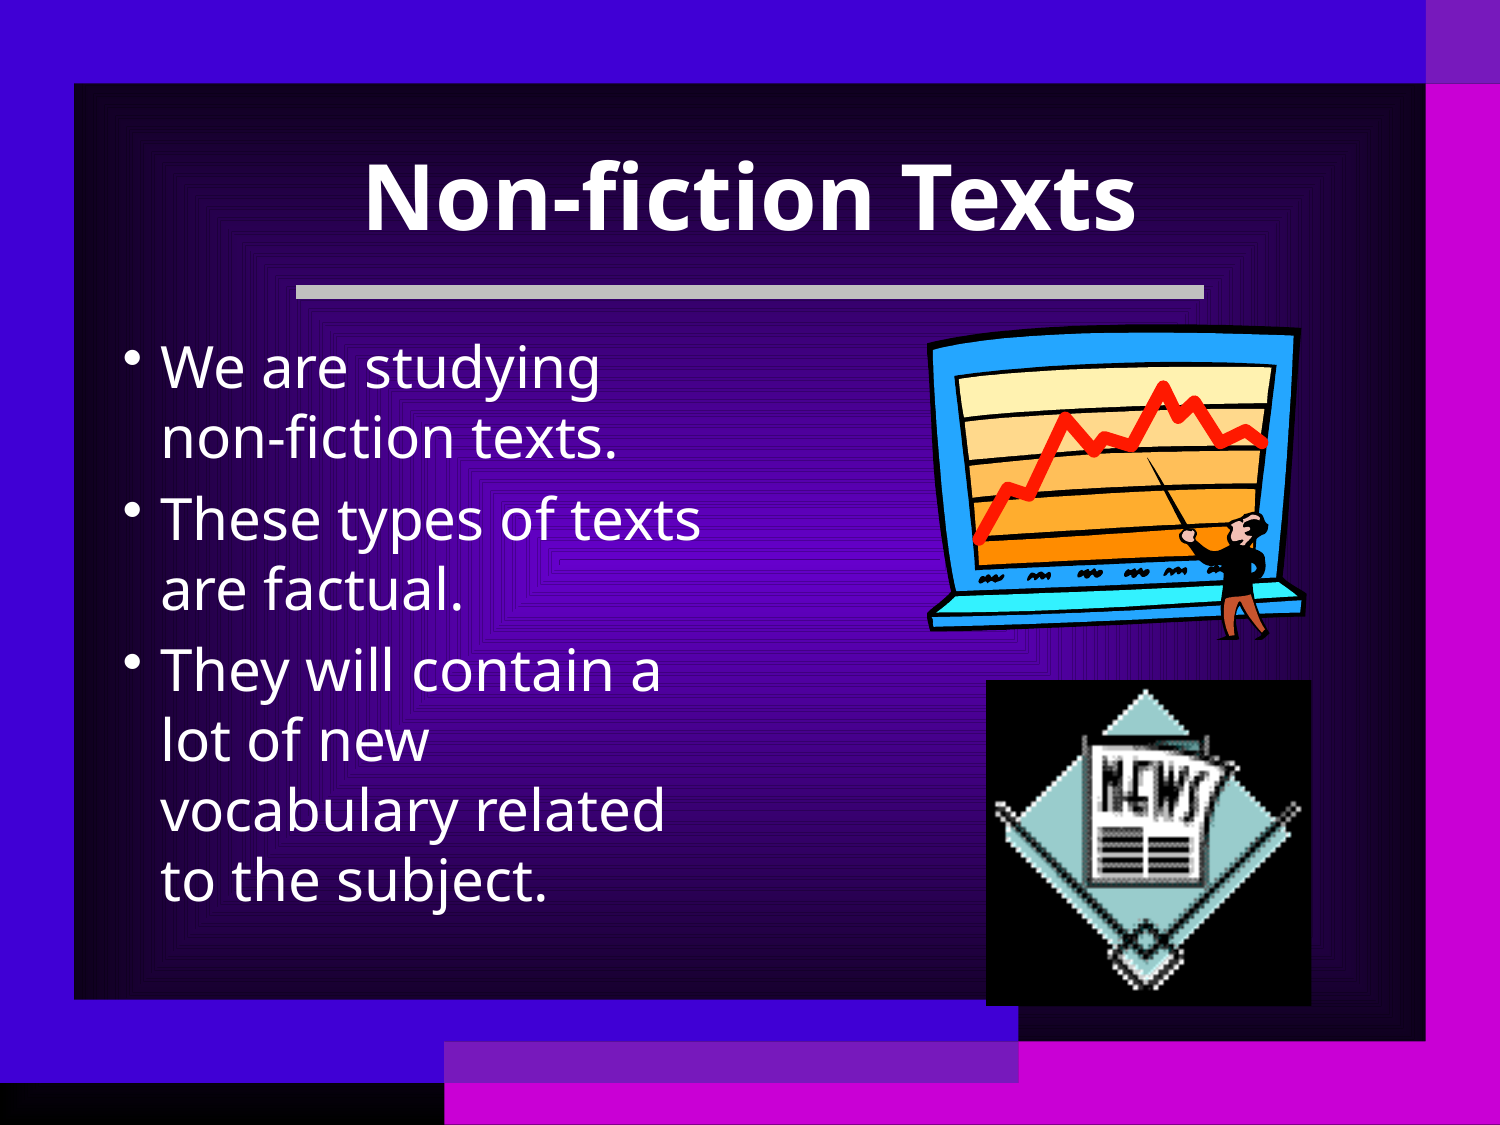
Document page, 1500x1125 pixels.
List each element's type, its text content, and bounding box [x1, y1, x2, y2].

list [926, 314, 1314, 640]
list We are studying non-fiction texts. These types of texts are factual. They will contain a lot of new vocabulary related to the subject. [112, 324, 738, 1000]
title Non-fiction Texts [112, 99, 1388, 288]
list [985, 680, 1312, 1006]
